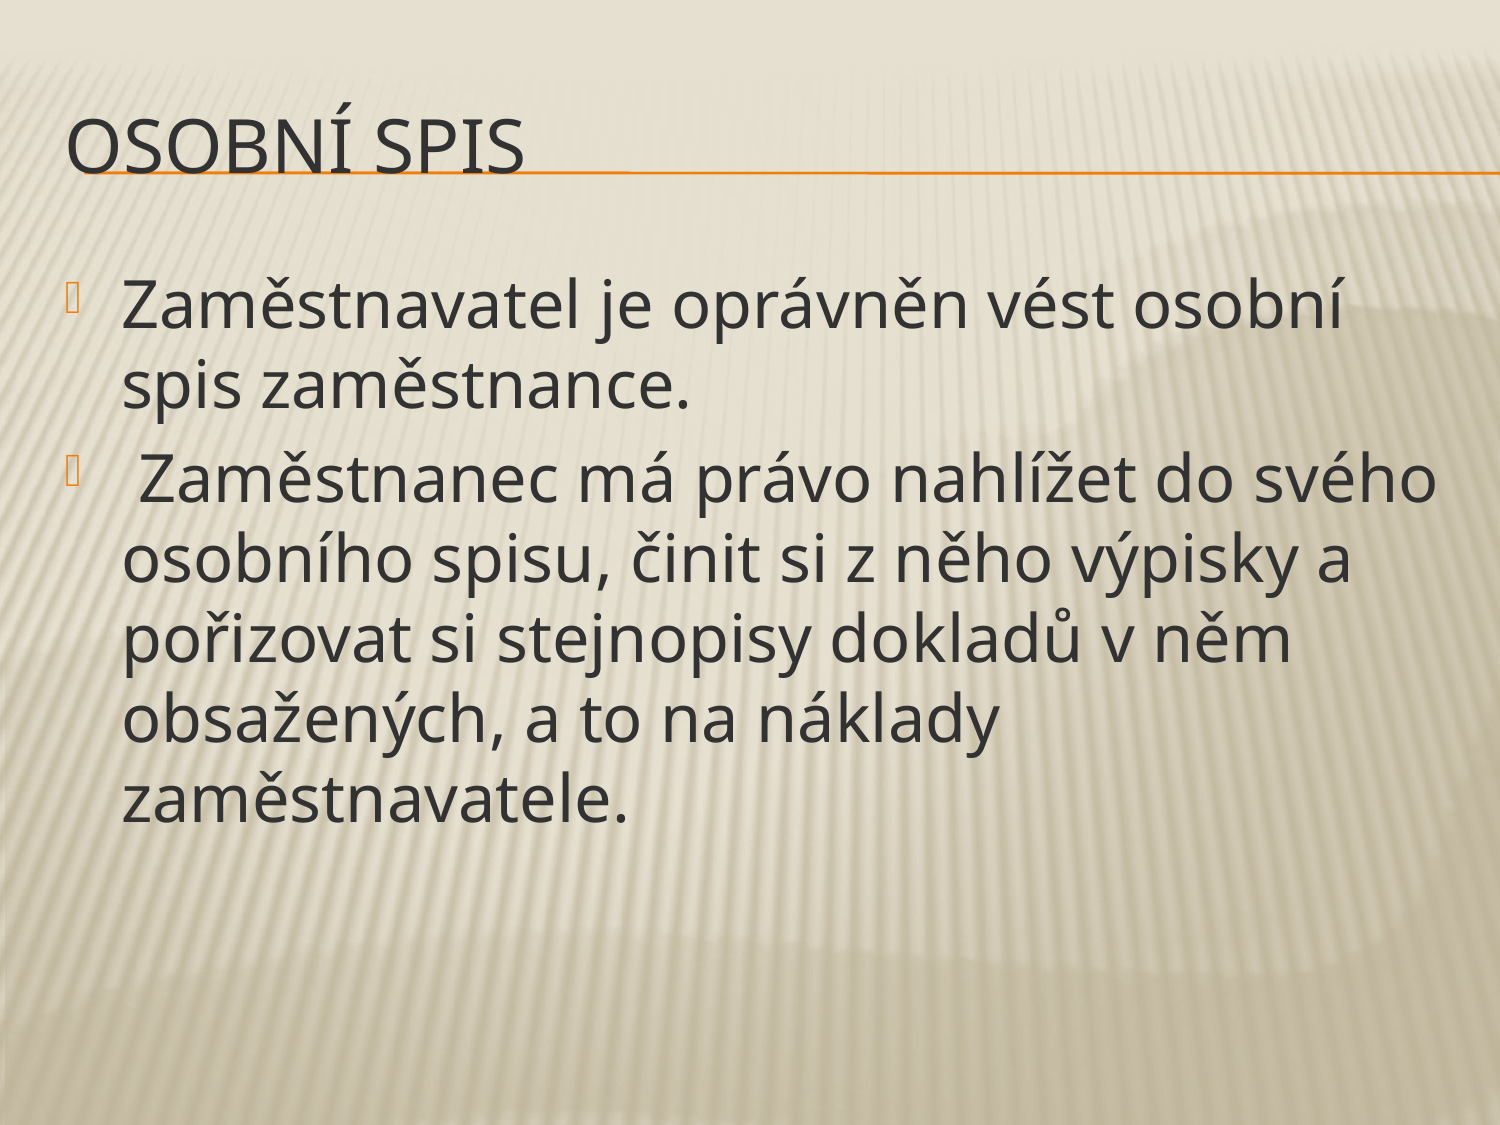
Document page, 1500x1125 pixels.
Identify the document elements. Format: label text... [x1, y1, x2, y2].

list Zaměstnavatel je oprávněn vést osobní spis zaměstnance. Zaměstnanec má právo nahlížet do svého osobního spisu, činit si z něho výpisky a pořizovat si stejnopisy dokladů v něm obsažených, a to na náklady zaměstnavatele. [50, 254, 1475, 998]
title Osobní spis [50, 75, 1475, 213]
